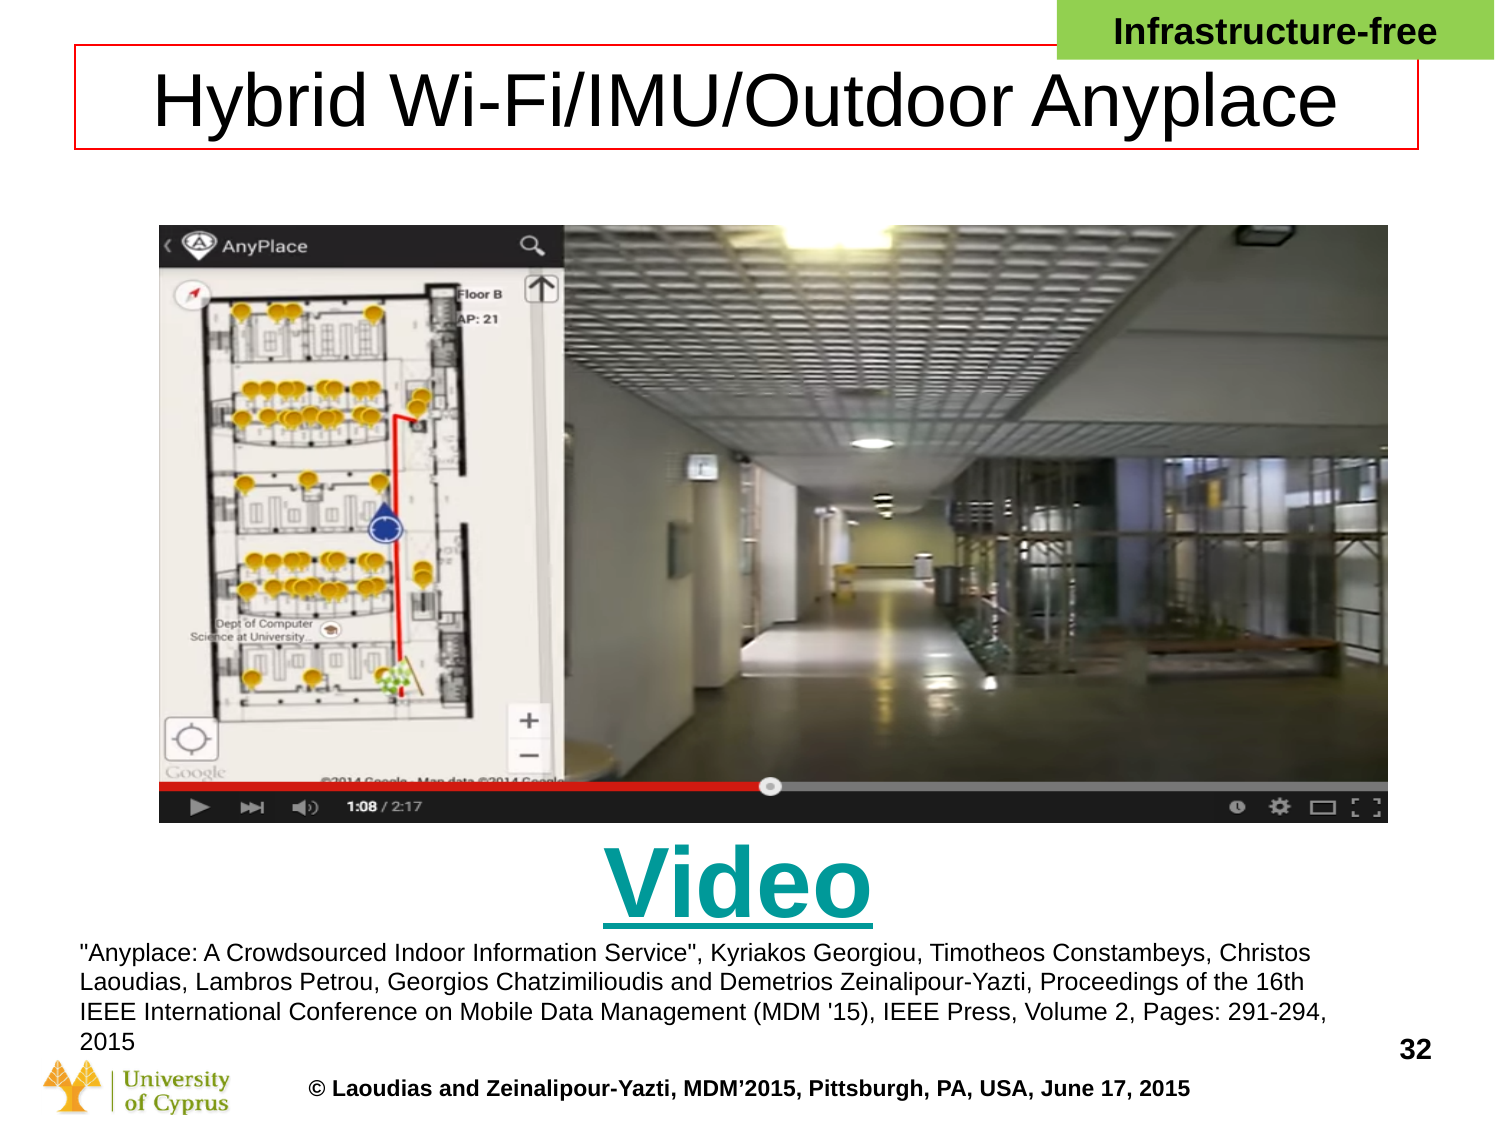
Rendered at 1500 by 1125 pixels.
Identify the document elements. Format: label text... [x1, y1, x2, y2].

text_box Infrastructure-free [1056, 0, 1495, 60]
picture [41, 1058, 231, 1115]
picture [159, 225, 1389, 823]
text_box "Anyplace: A Crowdsourced Indoor Information Service", Kyriakos Georgiou, Timotheos Constambeys, Christos Laoudias, Lambros Petrou, Georgios Chatzimilioudis and Demetrios Zeinalipour-Yazti, Proceedings of the 16th IEEE International Conference on Mobile Data Management (MDM '15), IEEE Press, Volume 2, Pages: 291-294, 2015 [64, 928, 1376, 1064]
title Hybrid Wi-Fi/IMU/Outdoor Anyplace [74, 44, 1419, 150]
text_box Video [549, 832, 928, 928]
